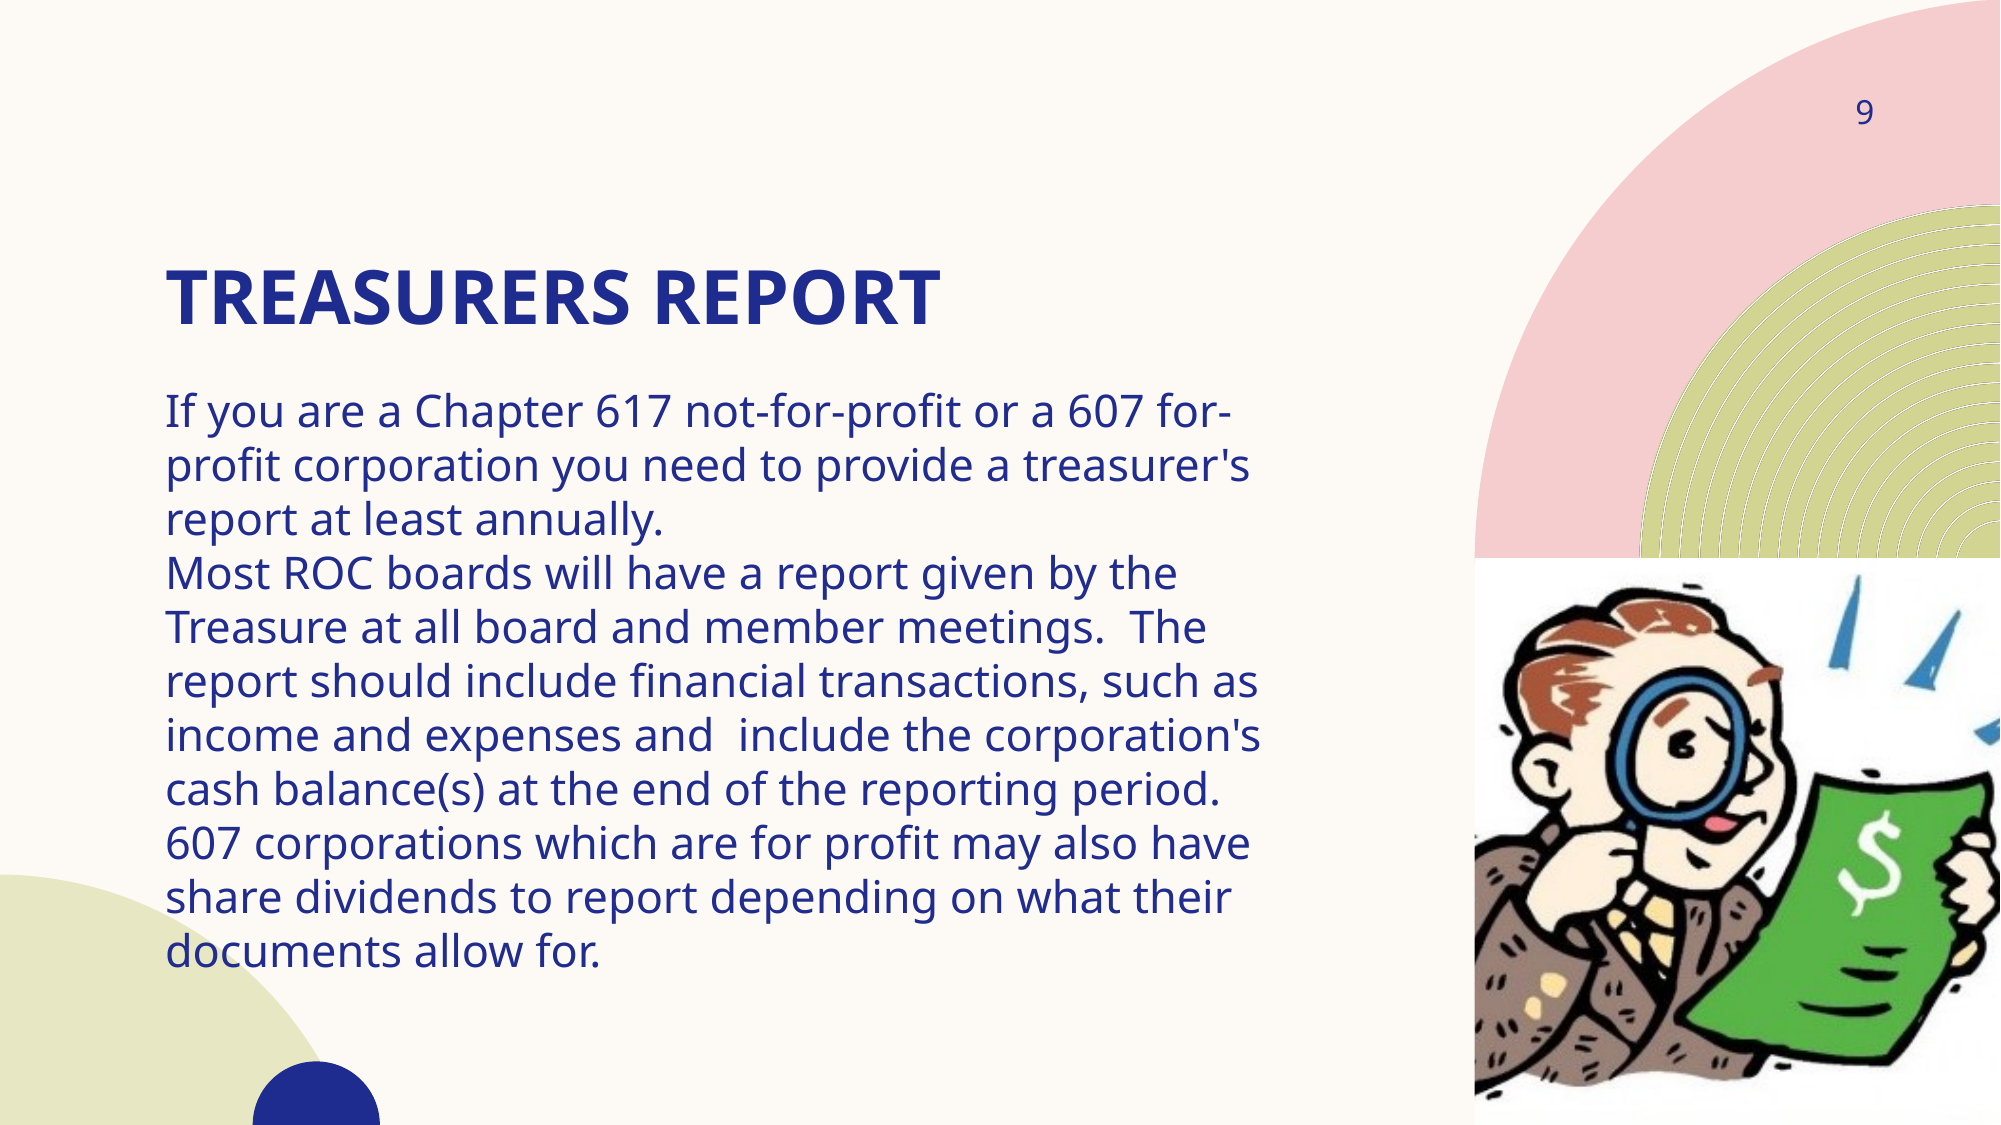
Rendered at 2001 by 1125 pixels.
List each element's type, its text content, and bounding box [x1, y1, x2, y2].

list If you are a Chapter 617 not-for-profit or a 607 for-profit corporation you need to provide a treasurer's report at least annually. Most ROC boards will have a report given by the Treasure at all board and member meetings. The report should include financial transactions, such as income and expenses and include the corporation's cash balance(s) at the end of the reporting period. 607 corporations which are for profit may also have share dividends to report depending on what their documents allow for. [150, 382, 1283, 993]
slide_number 9 [1712, 75, 1875, 153]
title Treasurers Report [150, 173, 1437, 340]
picture [1474, 204, 2001, 1125]
